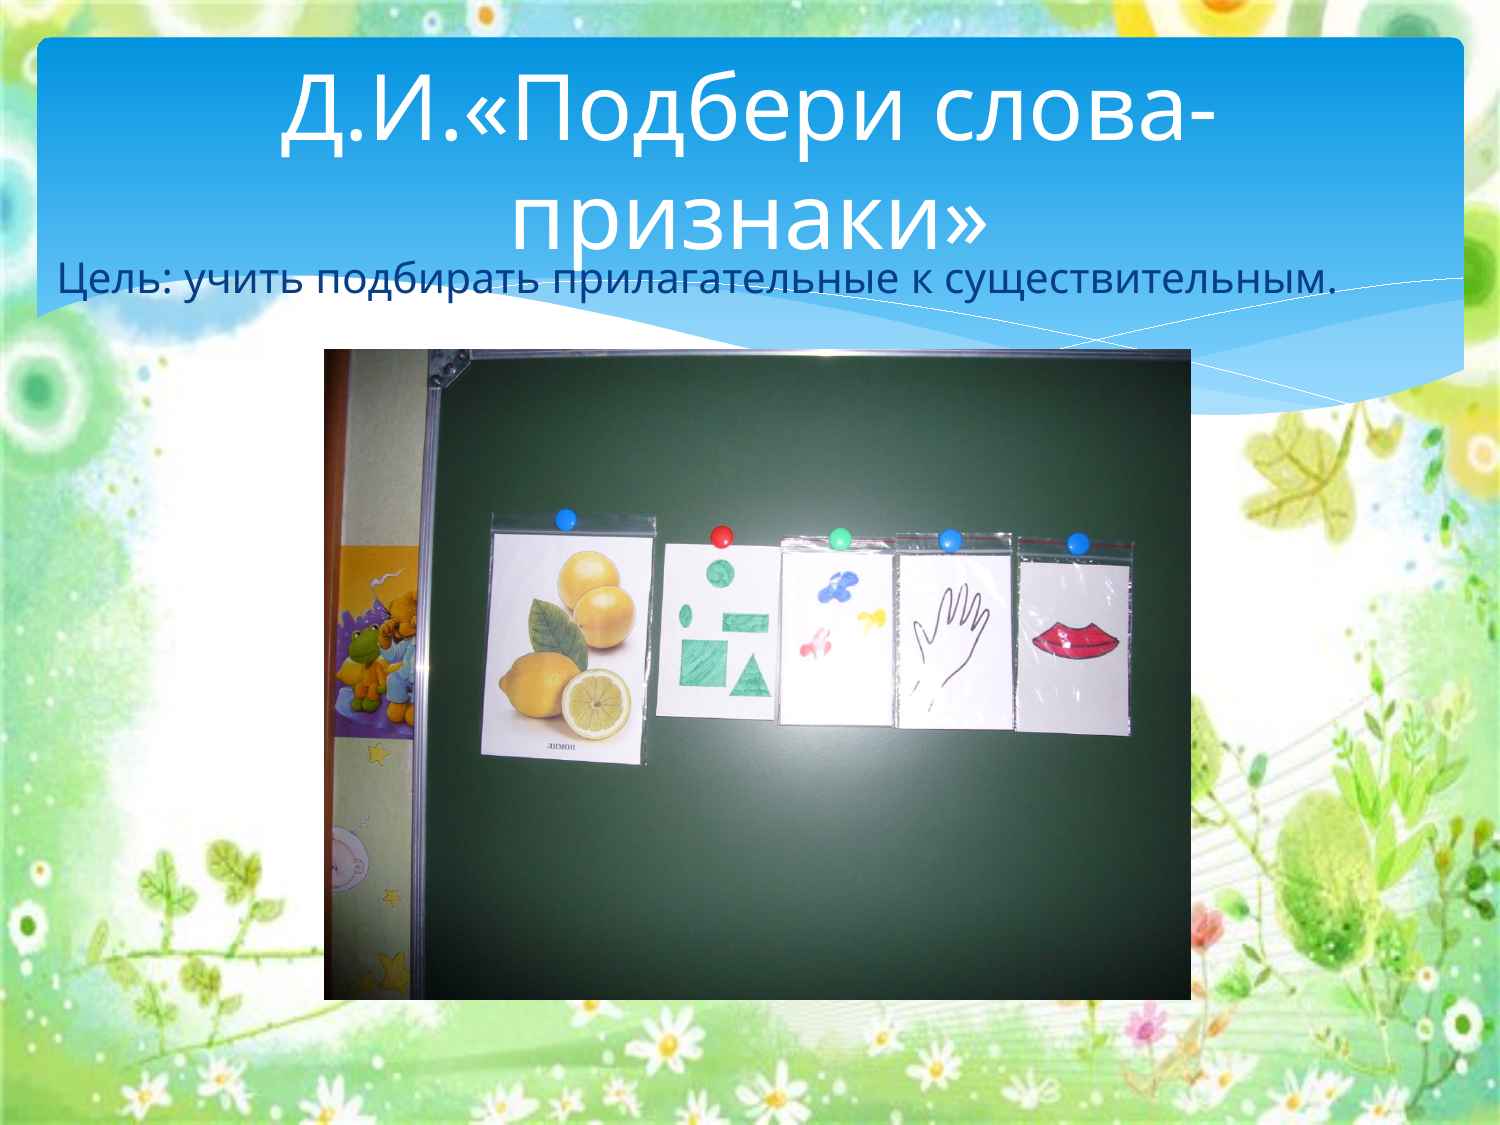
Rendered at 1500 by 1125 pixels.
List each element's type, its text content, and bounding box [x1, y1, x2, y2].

picture [0, 0, 1500, 1125]
list Цель: учить подбирать прилагательные к существительным. [41, 243, 1500, 409]
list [324, 349, 1192, 1000]
title Д.И.«Подбери слова-признаки» [75, 55, 1425, 243]
